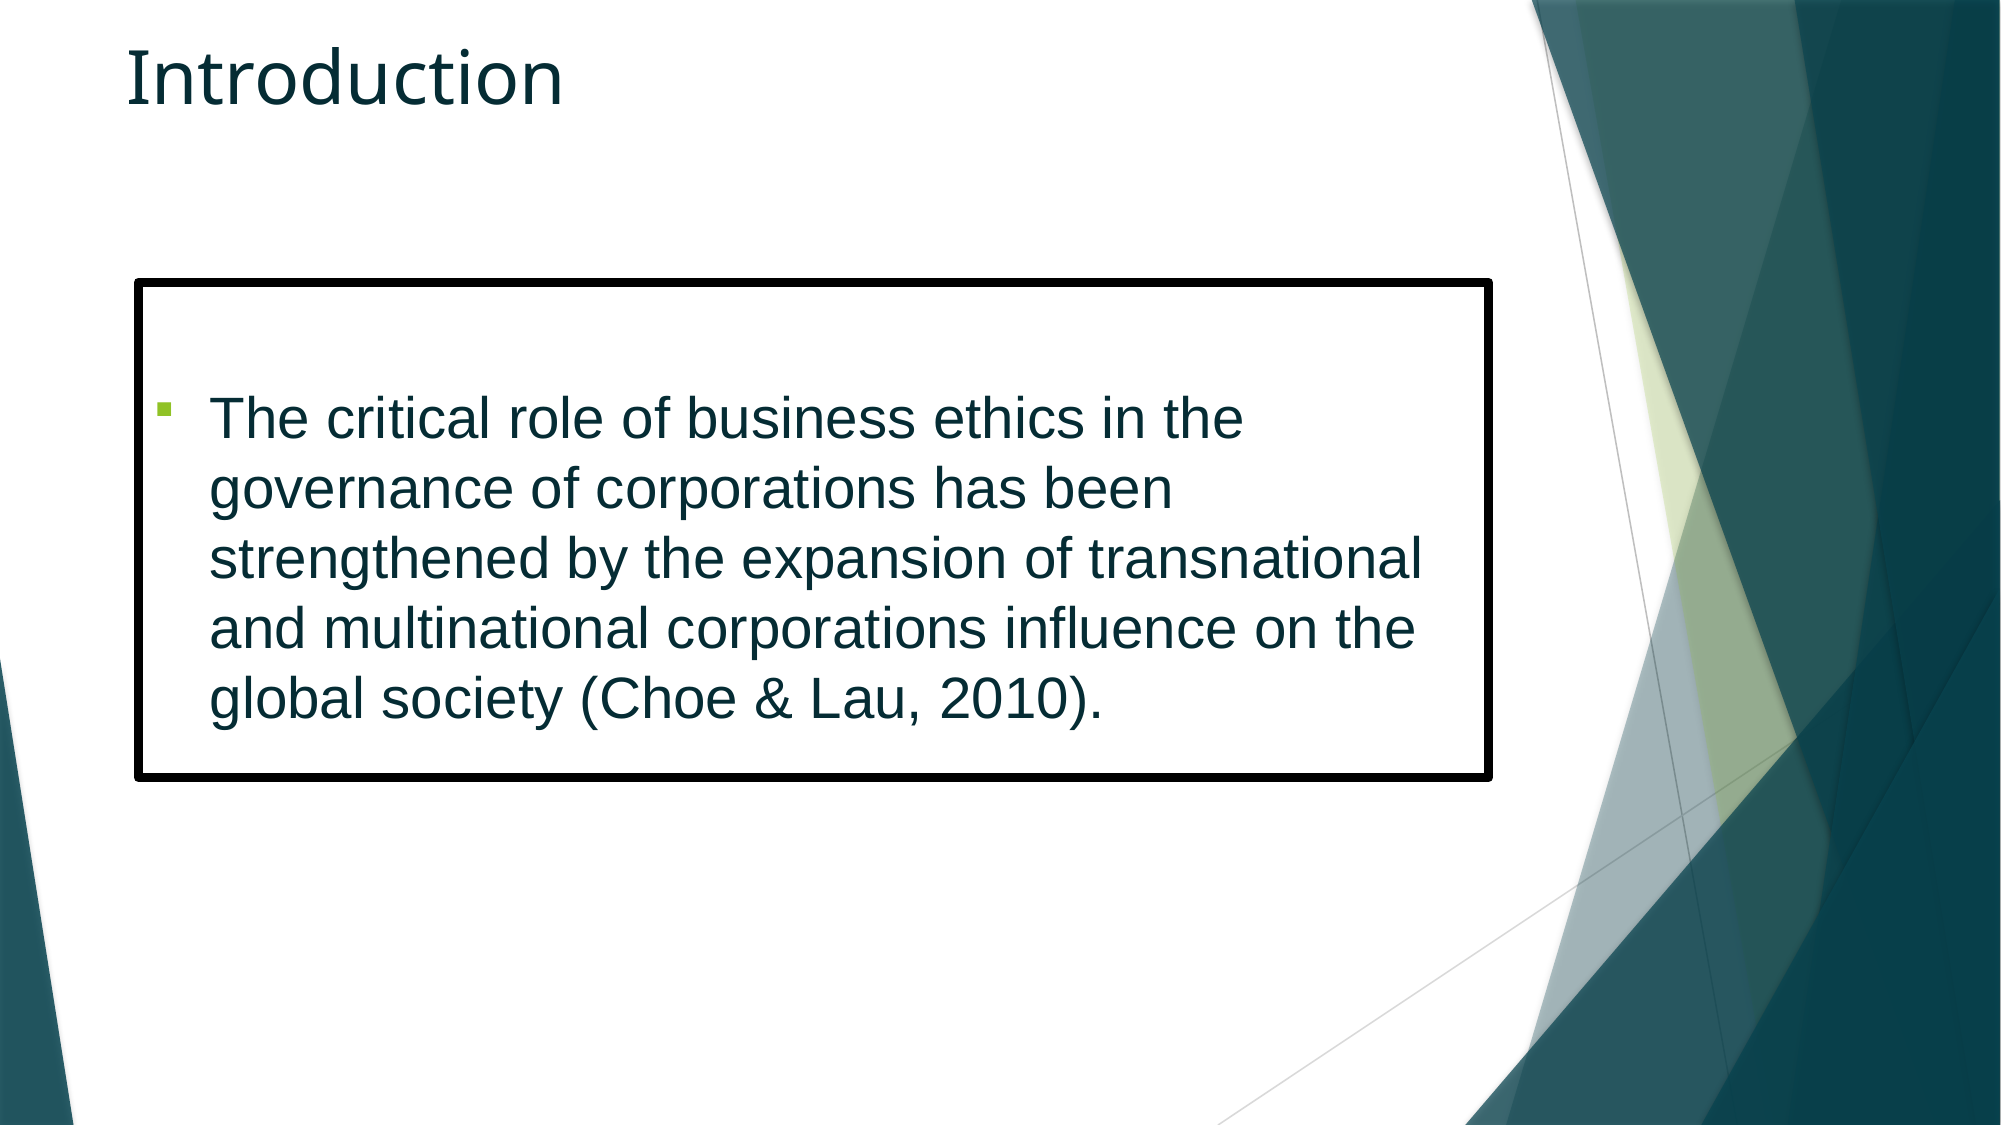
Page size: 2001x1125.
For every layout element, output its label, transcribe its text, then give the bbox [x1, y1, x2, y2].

list The critical role of business ethics in the governance of corporations has been strengthened by the expansion of transnational and multinational corporations influence on the global society (Choe & Lau, 2010). [138, 282, 1489, 778]
title Introduction [111, 22, 1522, 150]
